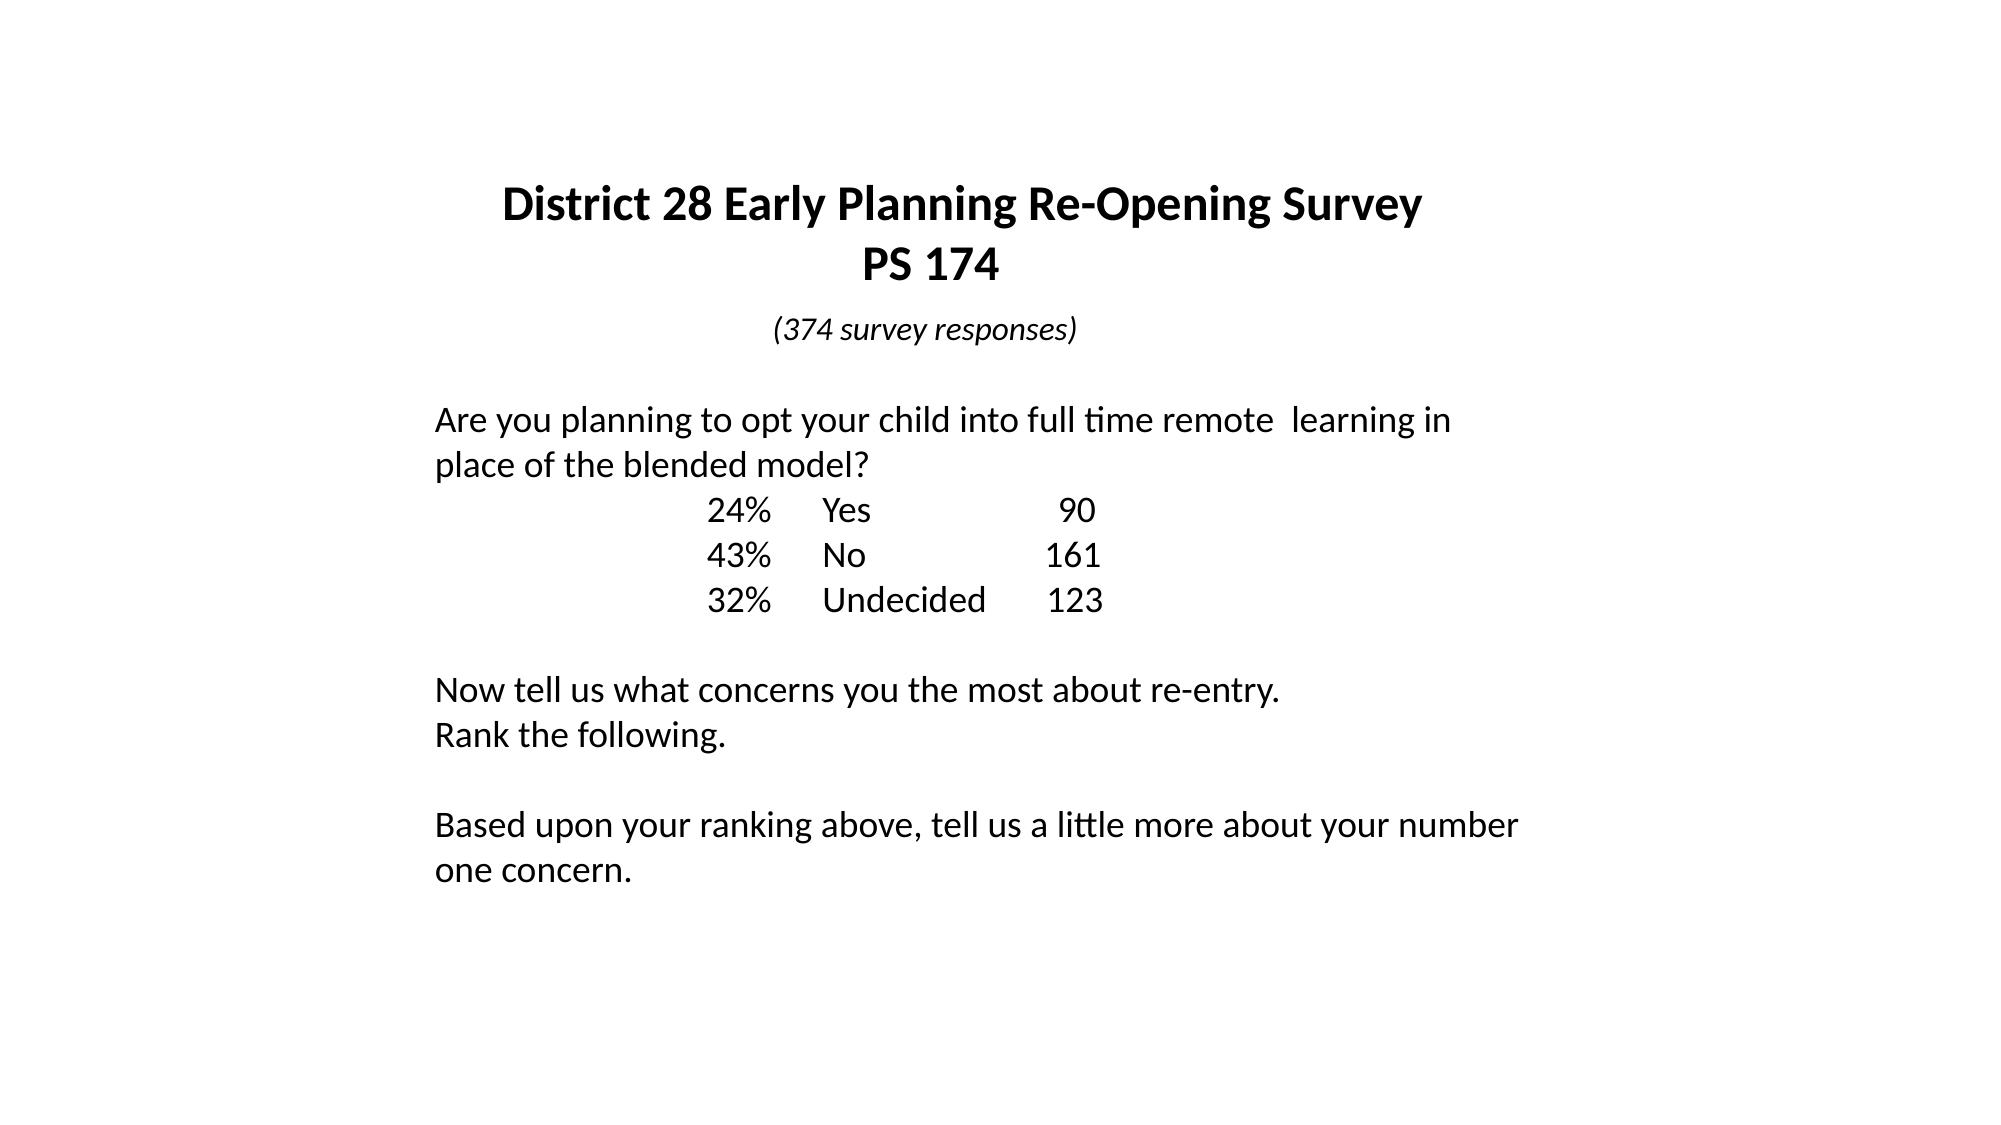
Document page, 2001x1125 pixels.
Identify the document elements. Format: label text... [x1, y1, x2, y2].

text_box District 28 Early Planning Re-Opening Survey PS 174 (374 survey responses) Are you planning to opt your child into full time remote learning in place of the blended model? 24% Yes 90 43% No 161 32% Undecided 123 Now tell us what concerns you the most about re-entry. Rank the following. Based upon your ranking above, tell us a little more about your number one concern. [420, 162, 1539, 1033]
